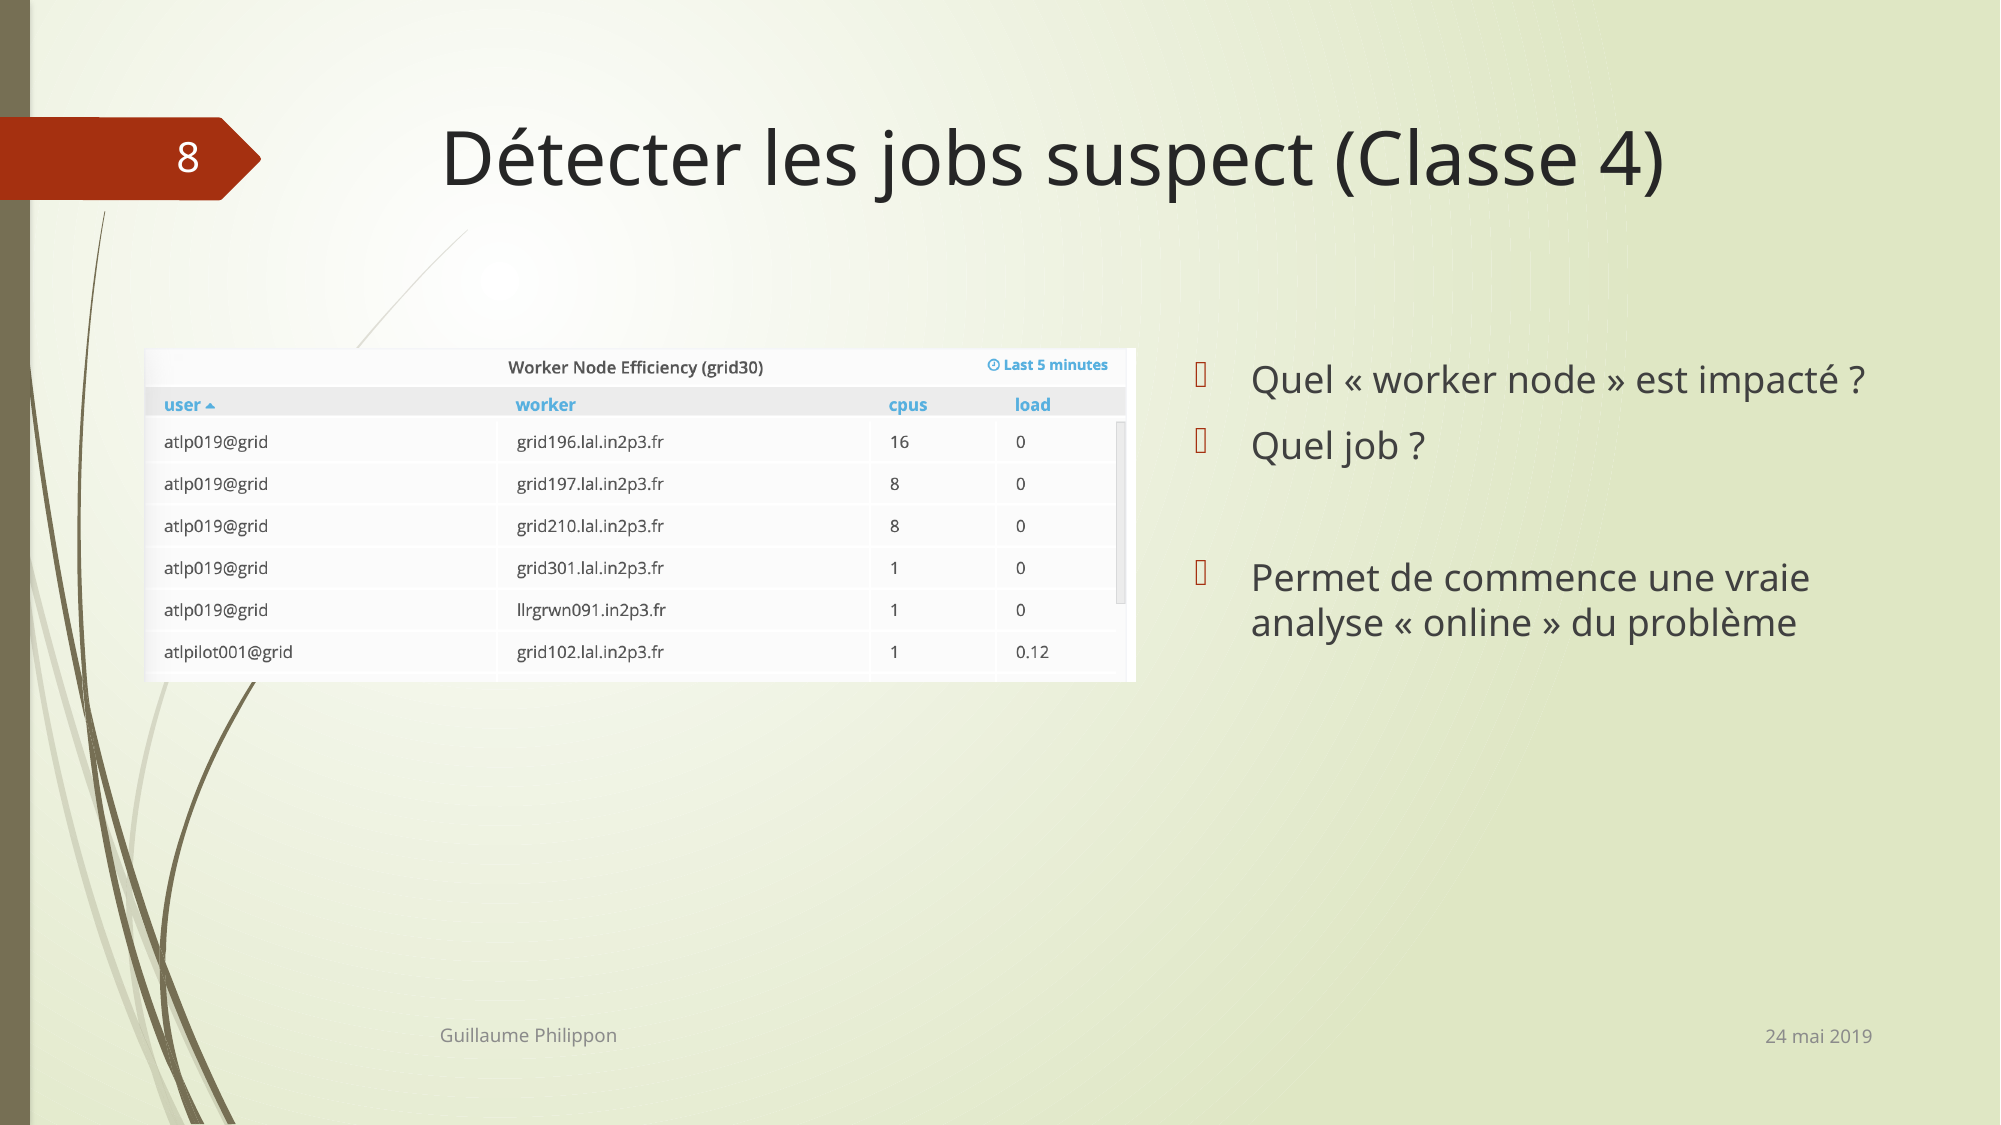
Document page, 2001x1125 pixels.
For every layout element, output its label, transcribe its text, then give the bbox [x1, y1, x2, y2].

slide_number 8 [87, 129, 216, 190]
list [144, 348, 1136, 683]
slide_number 24 mai 2019 [1699, 1005, 1888, 1067]
list Quel « worker node » est impacté ? Quel job ? Permet de commence une vraie analyse « online » du problème [1179, 348, 1888, 969]
footer Guillaume Philippon [424, 1006, 1675, 1067]
title Détecter les jobs suspect (Classe 4) [425, 102, 1888, 313]
